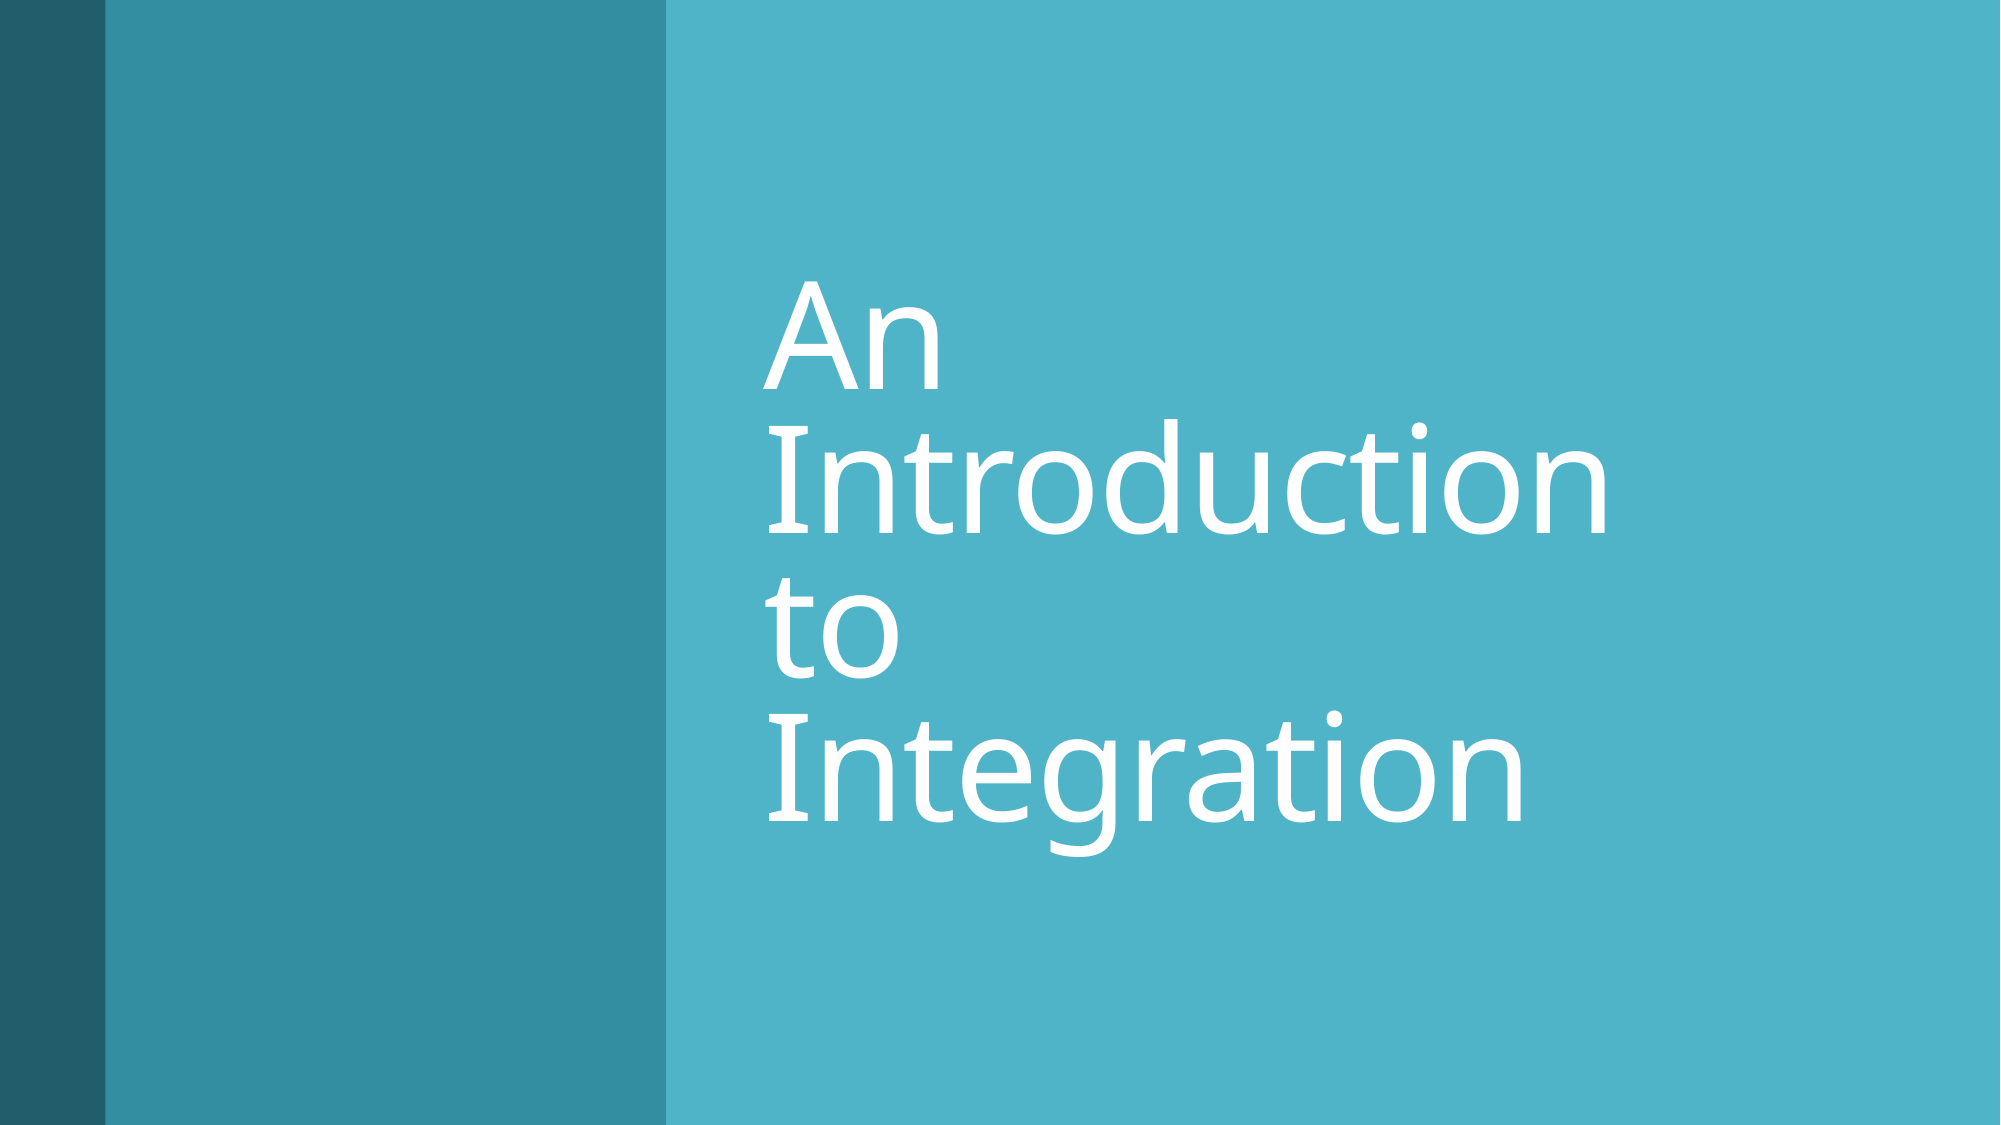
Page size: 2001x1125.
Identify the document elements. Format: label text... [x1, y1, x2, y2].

text_box [667, 0, 2000, 1125]
text_box An Introduction to Integration [748, 175, 1706, 950]
text_box [107, 0, 667, 1125]
text_box [0, 0, 107, 1125]
